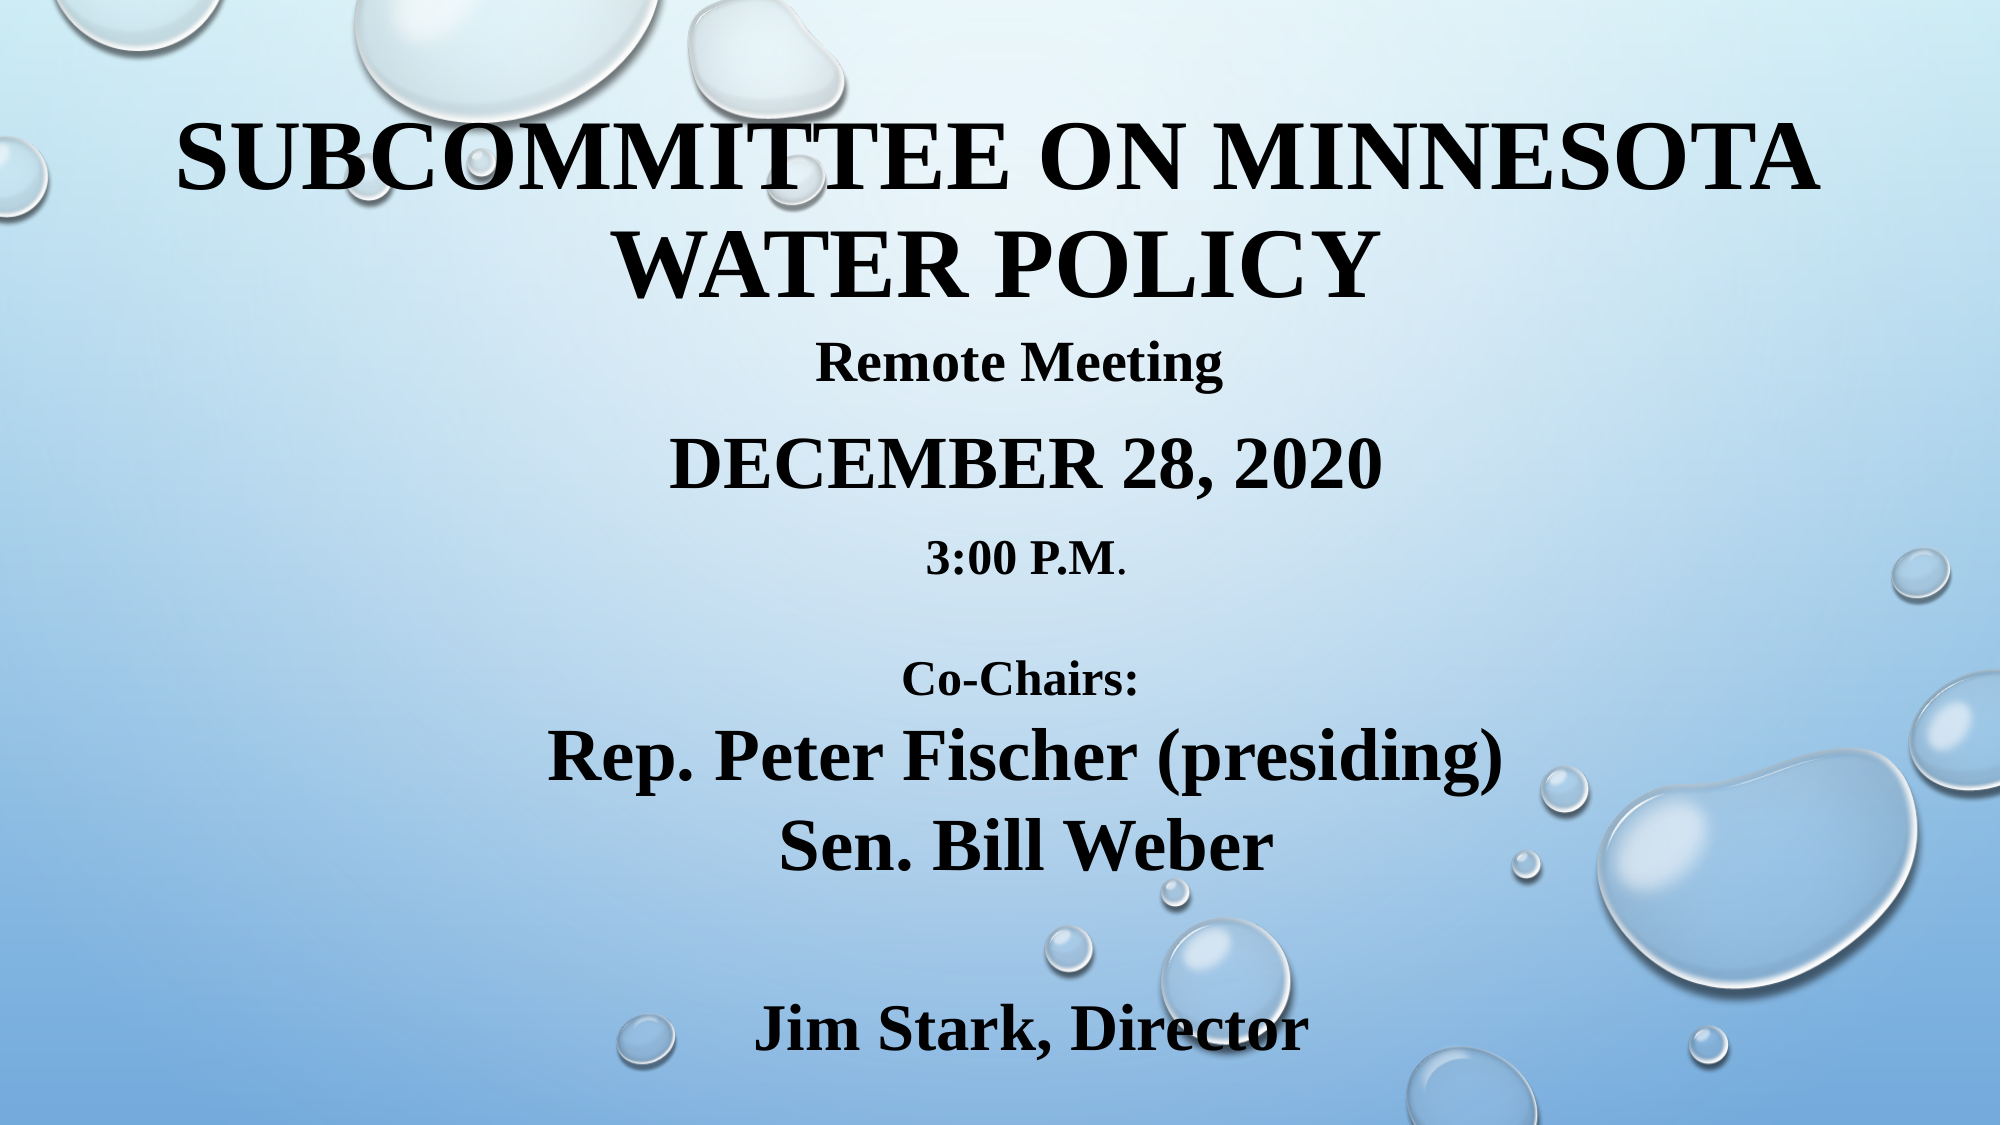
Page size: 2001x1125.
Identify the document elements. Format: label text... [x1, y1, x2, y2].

subtitle Remote Meeting December 28, 2020 3:00 p.m. Co-Chairs: Rep. Peter Fischer (presiding) Sen. Bill Weber Jim Stark, Director [100, 315, 1953, 1082]
picture [0, 0, 2000, 1125]
title Subcommittee on Minnesota Water Policy [42, 15, 1950, 327]
